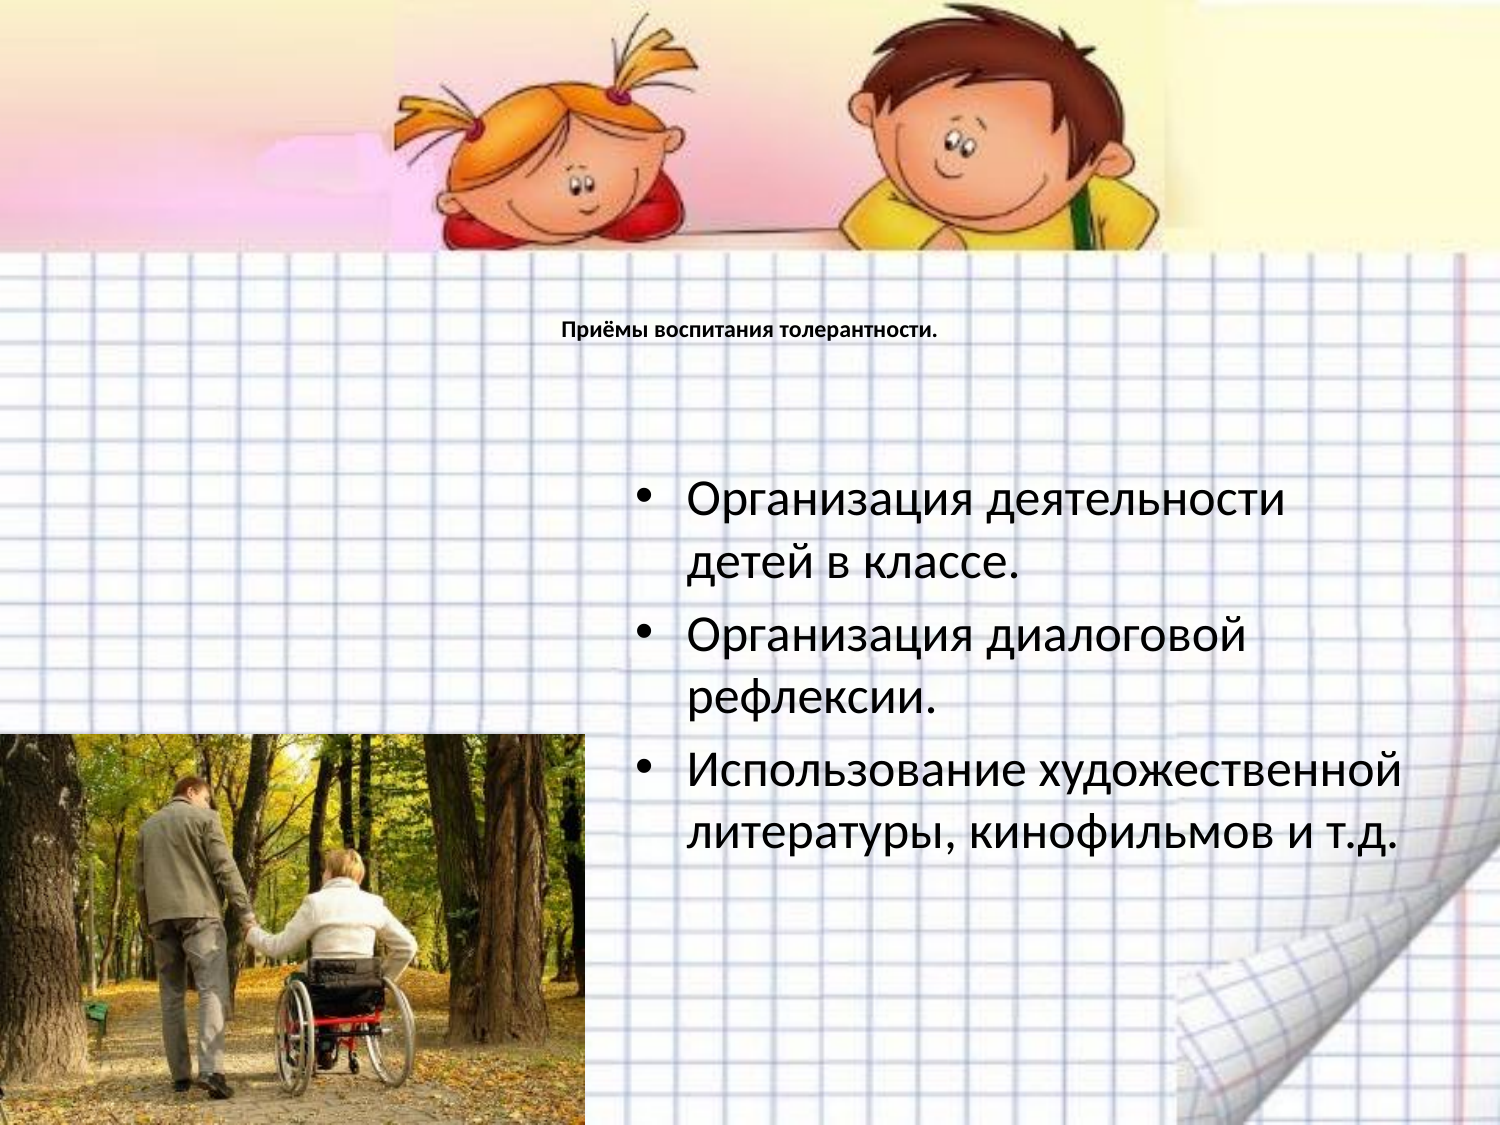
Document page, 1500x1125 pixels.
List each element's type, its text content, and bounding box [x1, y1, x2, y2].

title Приёмы воспитания толерантности. [75, 219, 1425, 433]
picture [0, 0, 1500, 1125]
text_box [478, 668, 1258, 925]
list Организация деятельности детей в классе. Организация диалоговой рефлексии. Использование художественной литературы, кинофильмов и т.д. [620, 456, 1425, 1005]
